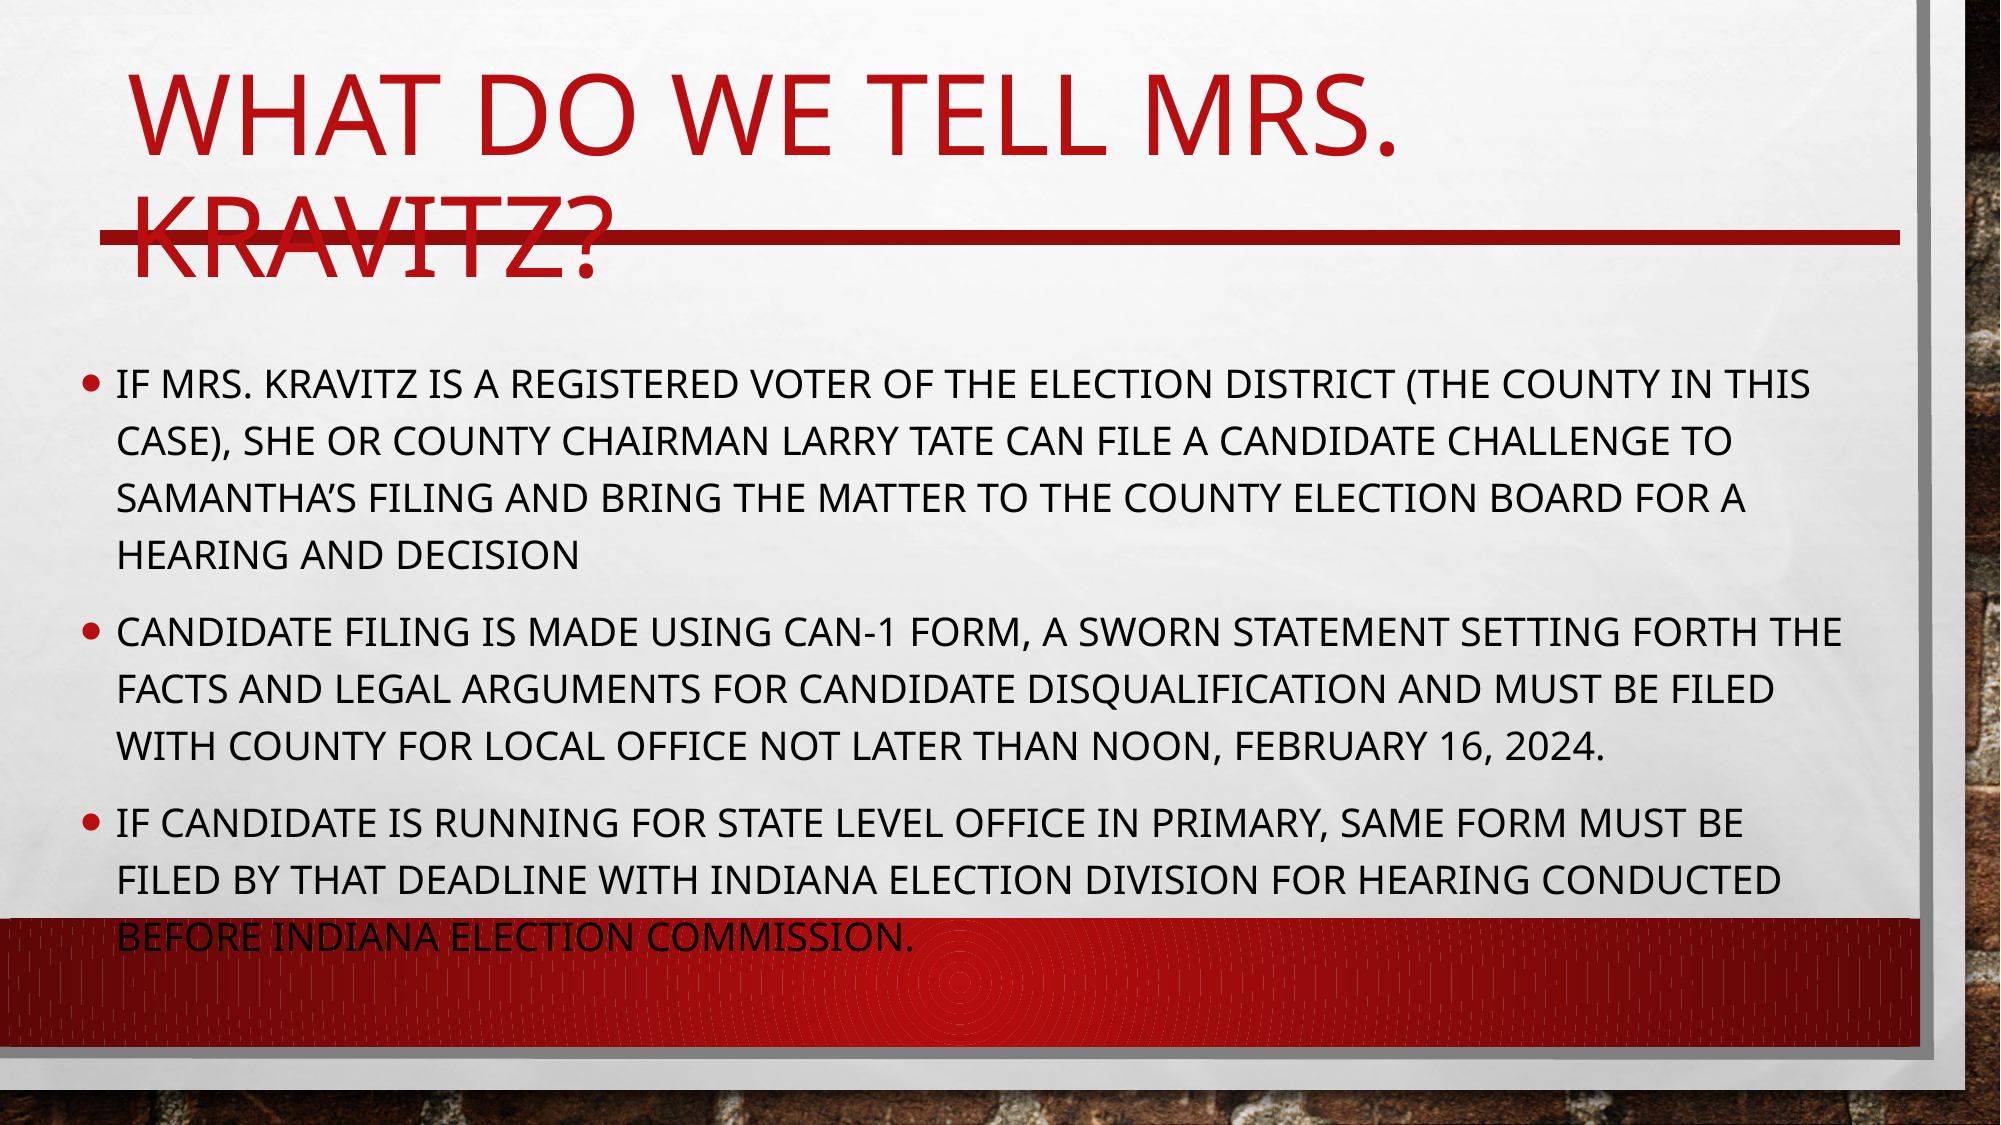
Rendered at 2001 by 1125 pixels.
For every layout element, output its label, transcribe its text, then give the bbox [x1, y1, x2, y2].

picture [0, 0, 2000, 1125]
title What do we tell Mrs. Kravitz? [112, 85, 1818, 274]
list If Mrs. Kravitz is a registered voter of the election district (the county in this case), she or County Chairman Larry Tate can file a candidate challenge to Samantha’s filing and bring the matter to the county election board for a hearing and decision Candidate filing is made using CAN-1 form, a sworn statement setting forth the facts and legal arguments for candidate disqualification and must be filed with county for local office not later than noon, February 16, 2024. If candidate is running for state level office in primary, same form must be filed by that deadline with Indiana Election Division for hearing conducted before Indiana Election Commission. [65, 274, 1866, 970]
